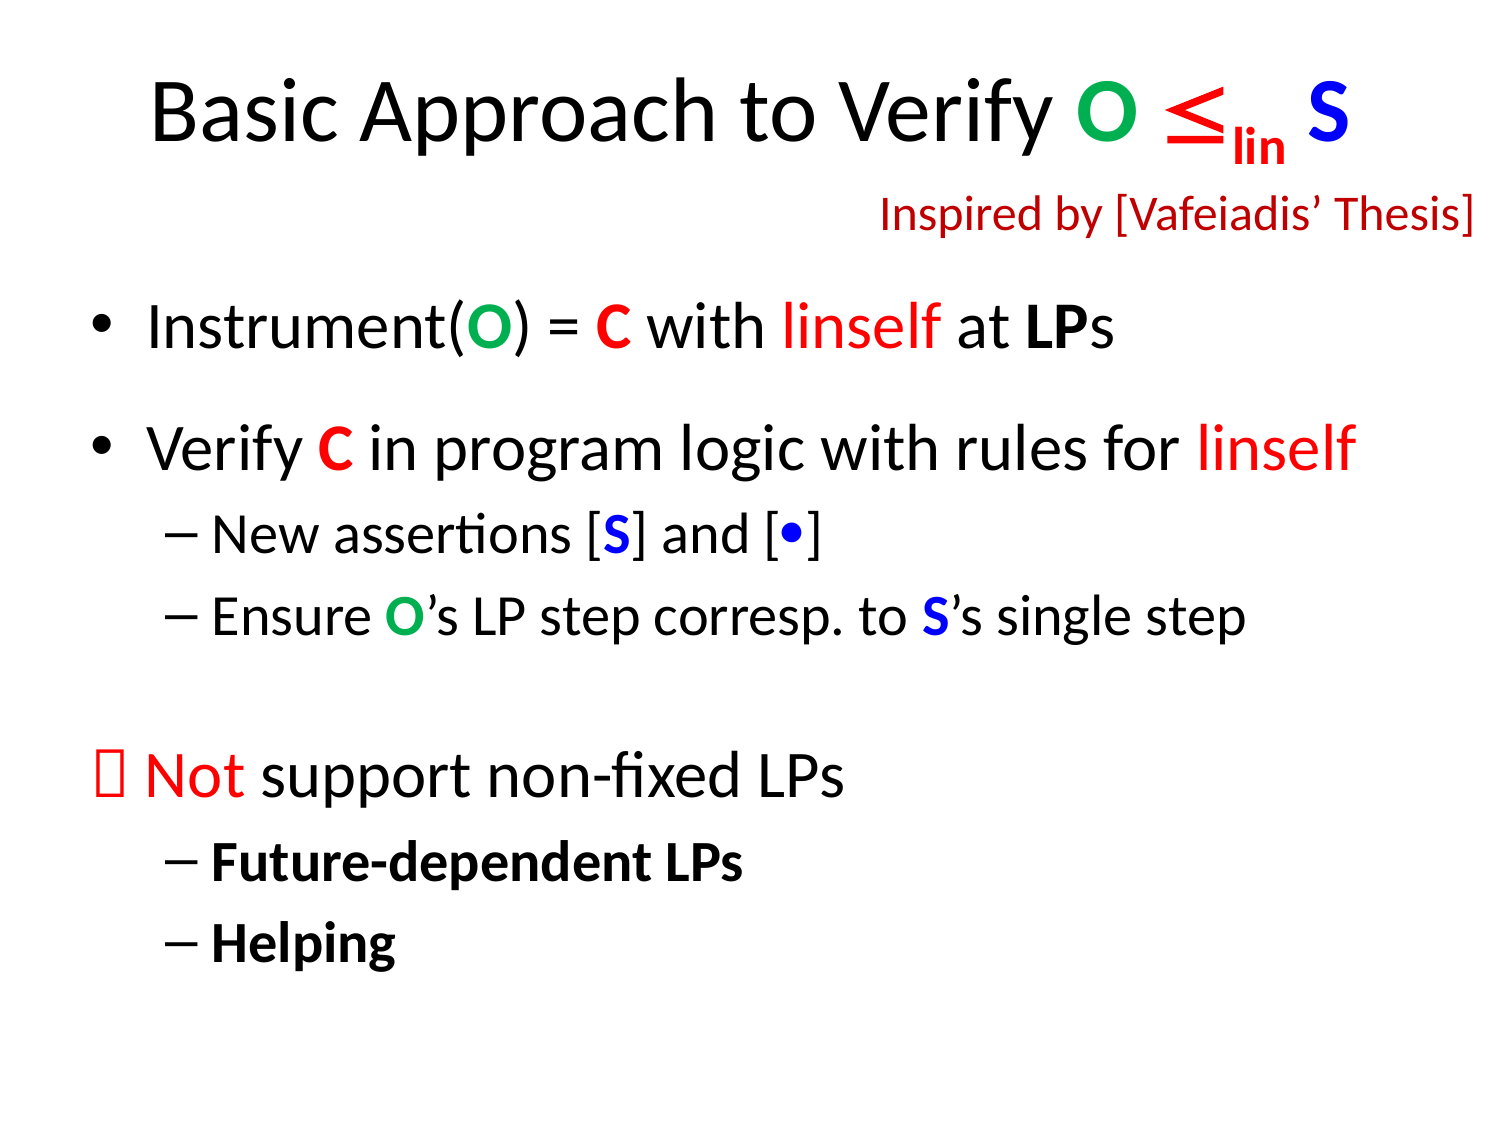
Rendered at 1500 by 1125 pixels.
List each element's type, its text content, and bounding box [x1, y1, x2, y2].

title Basic Approach to Verify O lin S [75, 19, 1425, 207]
list Instrument(O) = C with linself at LPs Verify C in program logic with rules for linself New assertions [S] and [] Ensure O’s LP step corresp. to S’s single step  Not support non-fixed LPs Future-dependent LPs Helping [75, 274, 1425, 1083]
text_box Inspired by [Vafeiadis’ Thesis] [864, 172, 1491, 248]
